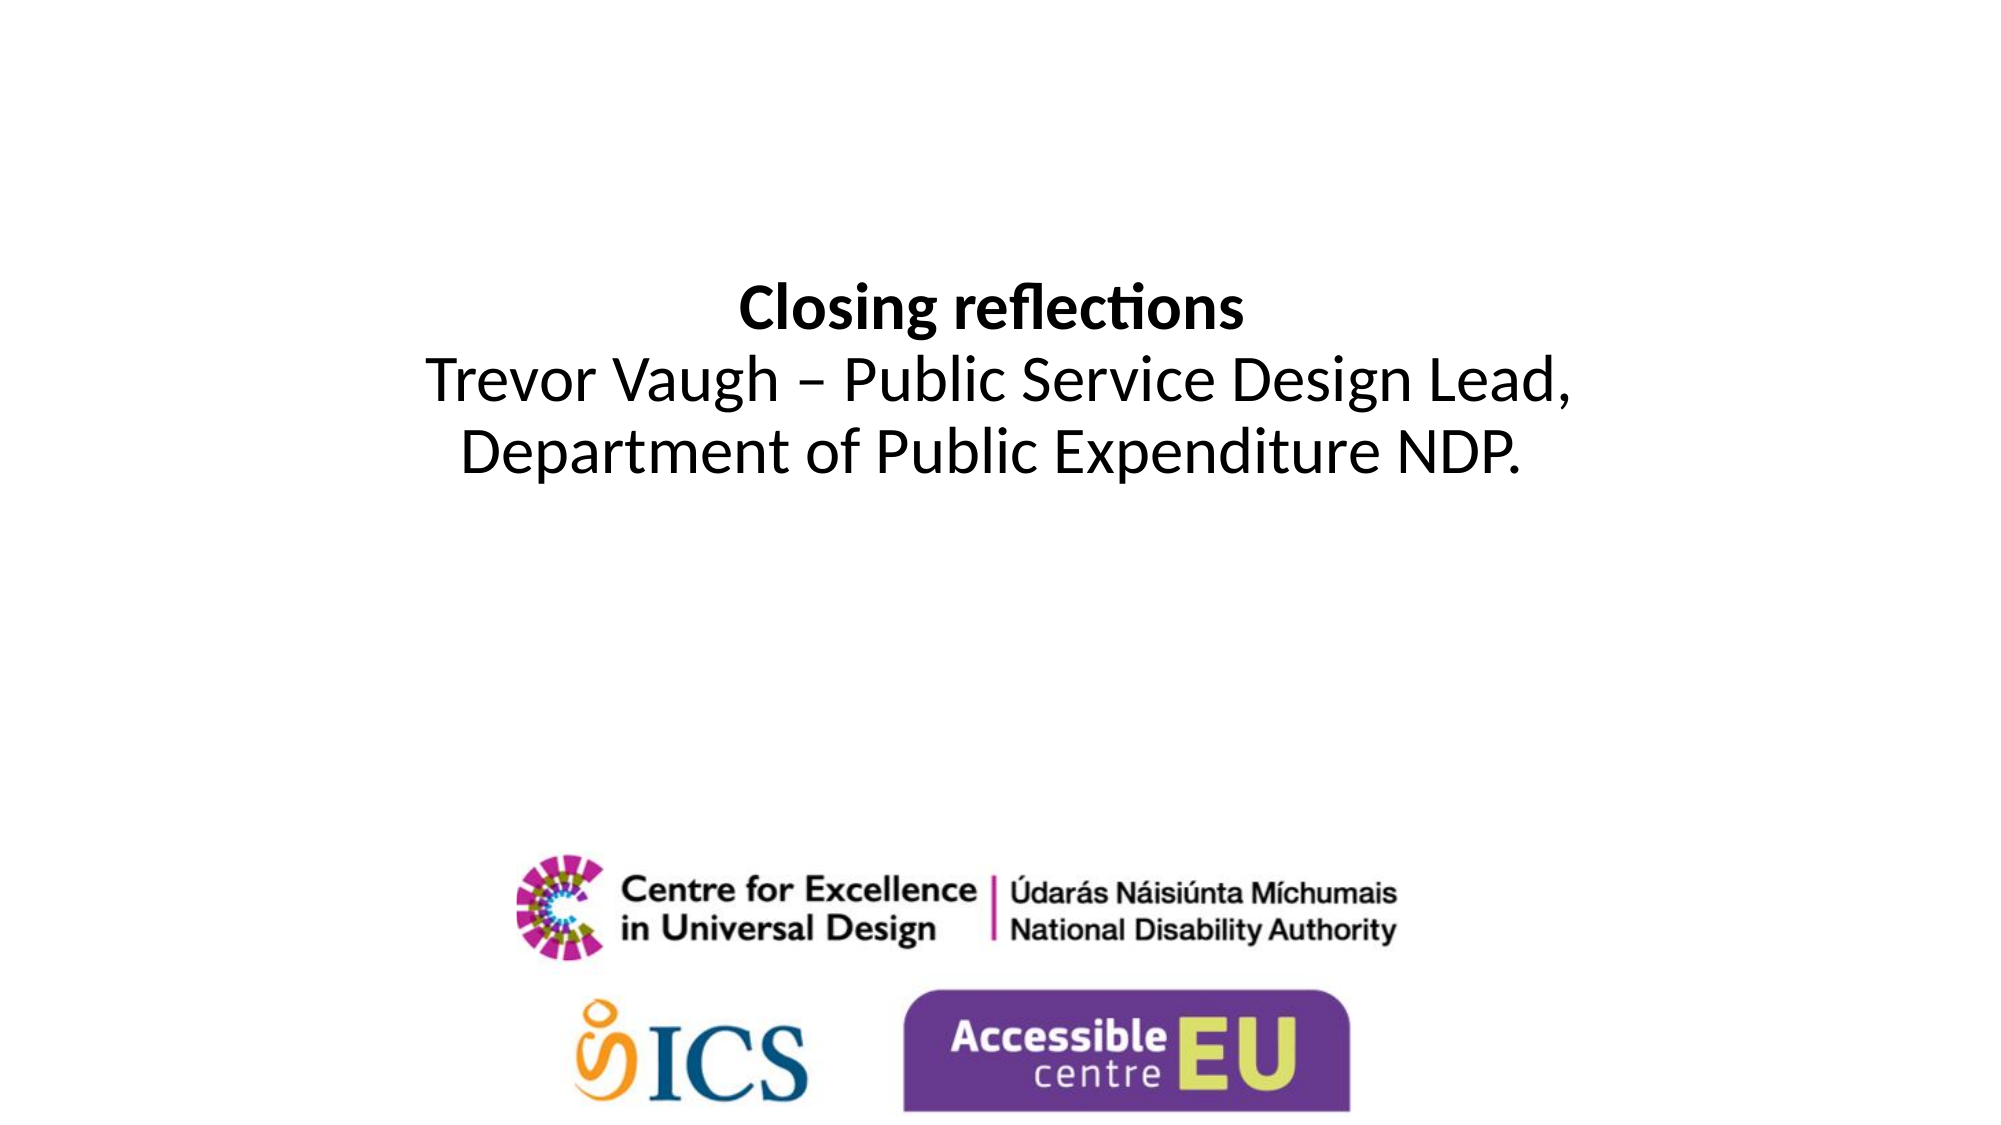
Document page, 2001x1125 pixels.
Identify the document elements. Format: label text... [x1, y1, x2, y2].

title Closing reflections Trevor Vaugh – Public Service Design Lead, Department of Public Expenditure NDP. [249, 183, 1751, 577]
picture [516, 850, 1399, 1117]
